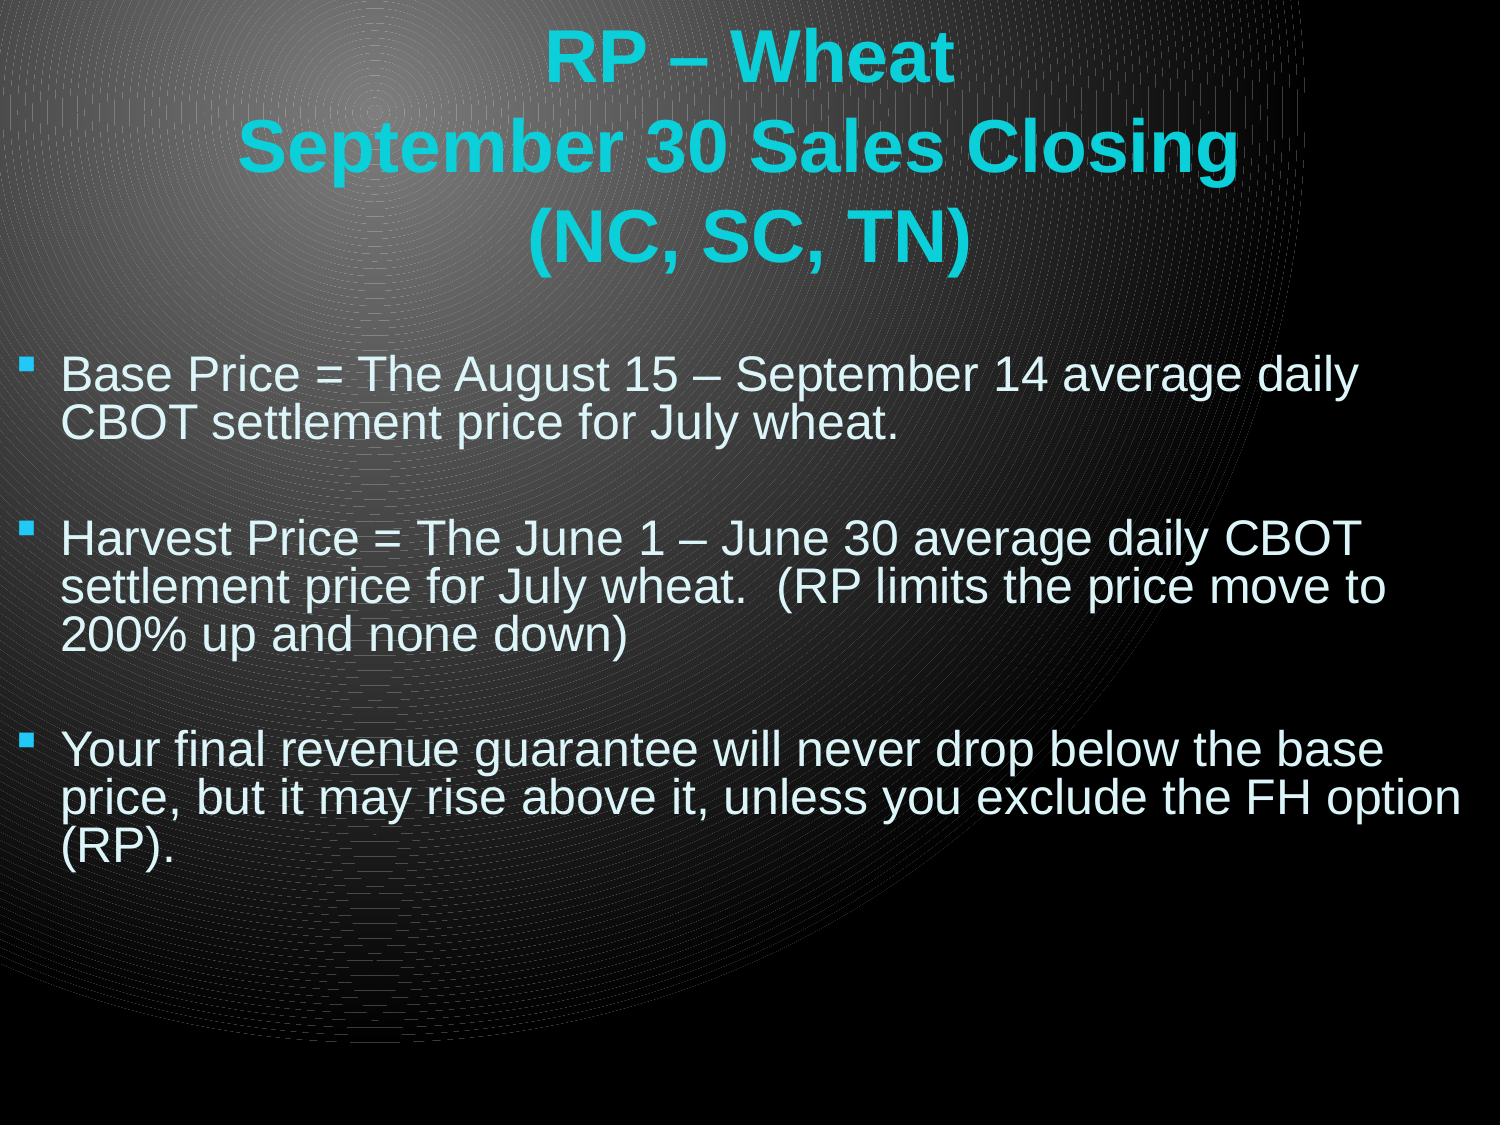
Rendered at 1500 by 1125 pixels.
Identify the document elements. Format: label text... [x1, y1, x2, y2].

text_box RP – Wheat September 30 Sales Closing (NC, SC, TN) [0, 0, 1500, 285]
list Base Price = The August 15 – September 14 average daily CBOT settlement price for July wheat. Harvest Price = The June 1 – June 30 average daily CBOT settlement price for July wheat. (RP limits the price move to 200% up and none down) Your final revenue guarantee will never drop below the base price, but it may rise above it, unless you exclude the FH option (RP). [0, 285, 1500, 913]
